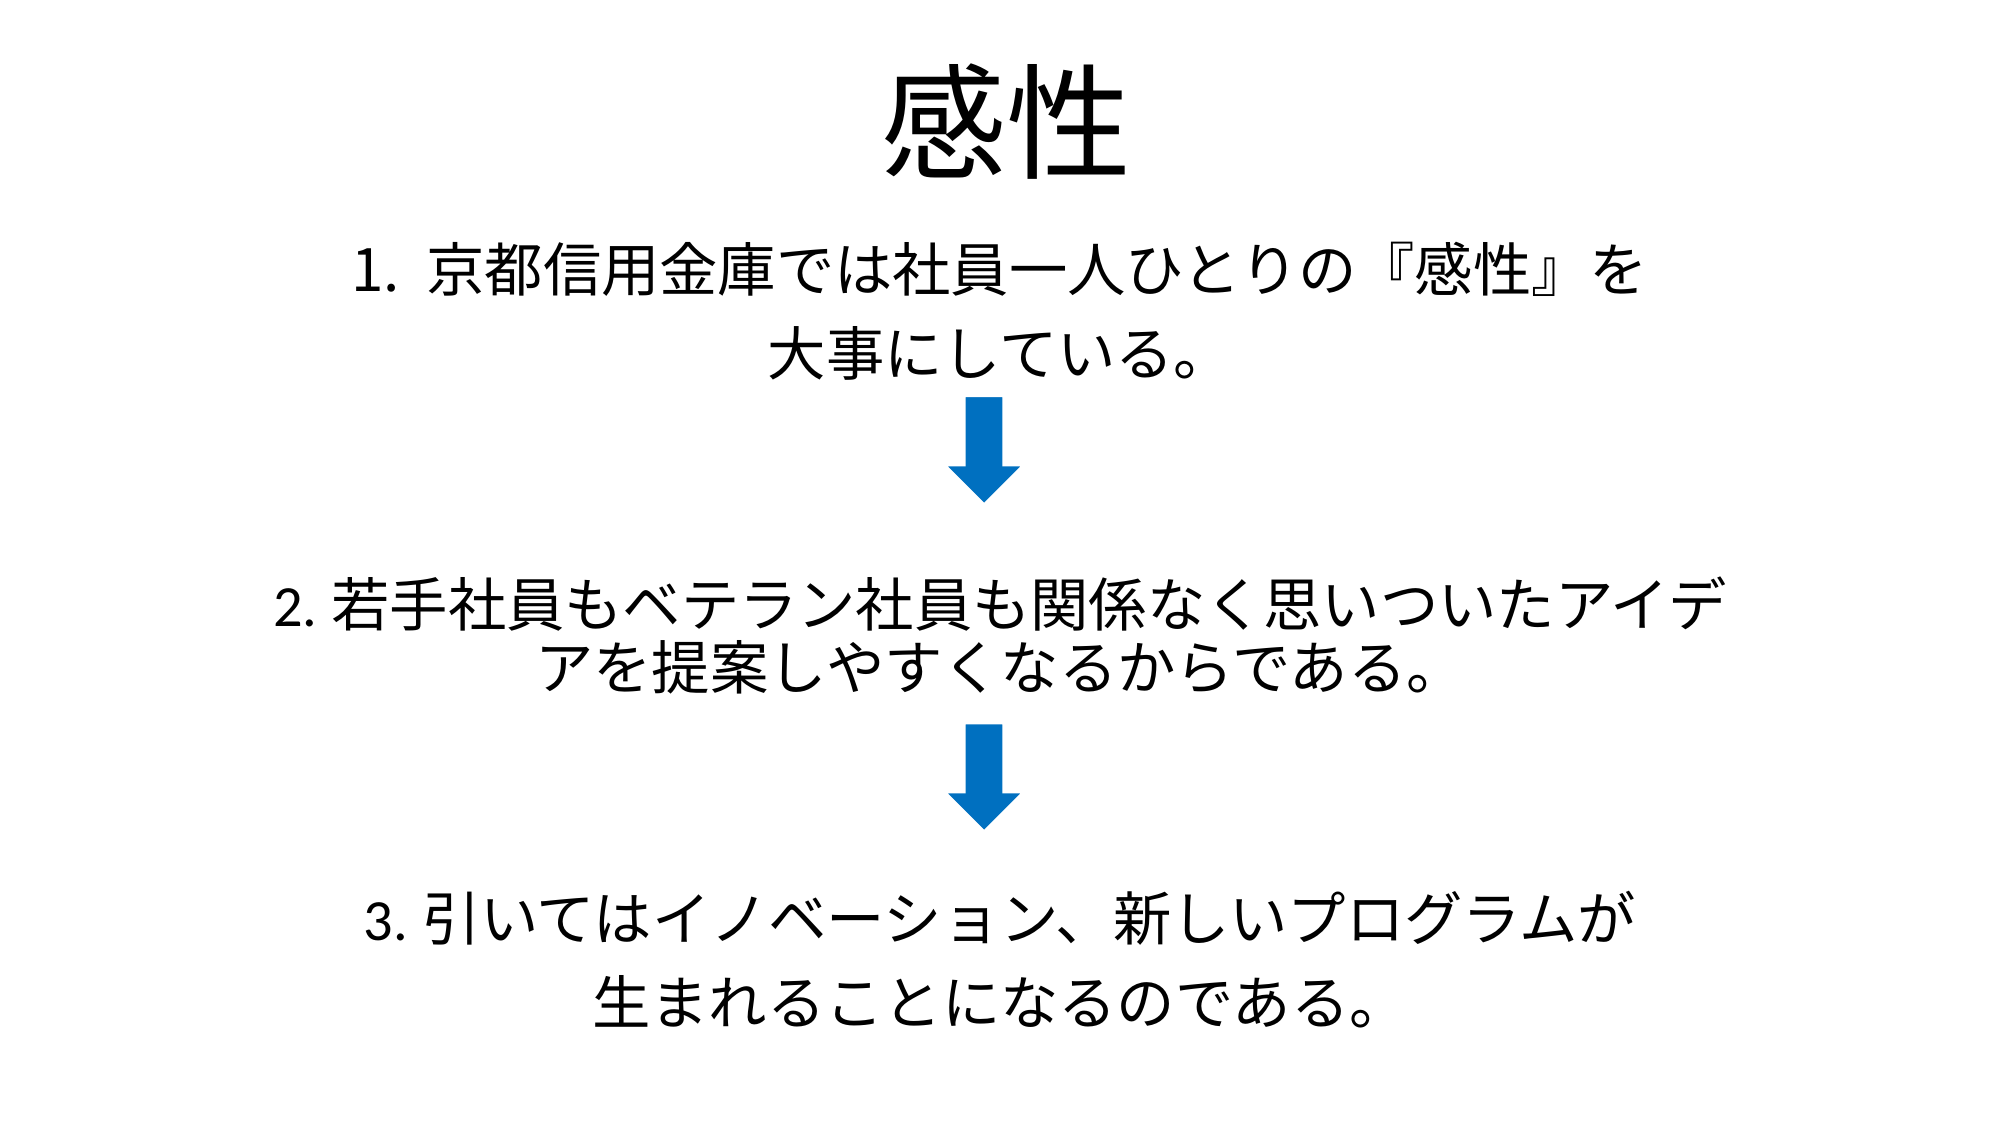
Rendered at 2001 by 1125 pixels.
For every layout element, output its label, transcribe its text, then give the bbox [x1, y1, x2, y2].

text_box [942, 722, 1026, 833]
title 感性 [256, 27, 1757, 205]
subtitle 京都信用金庫では社員一人ひとりの『感性』を 大事にしている。 2.若手社員もベテラン社員も関係なく思いついたアイデアを提案しやすくなるからである。 3.引いてはイノベーション、新しいプログラムが 生まれることになるのである。 [249, 233, 1750, 863]
text_box [942, 395, 1026, 506]
